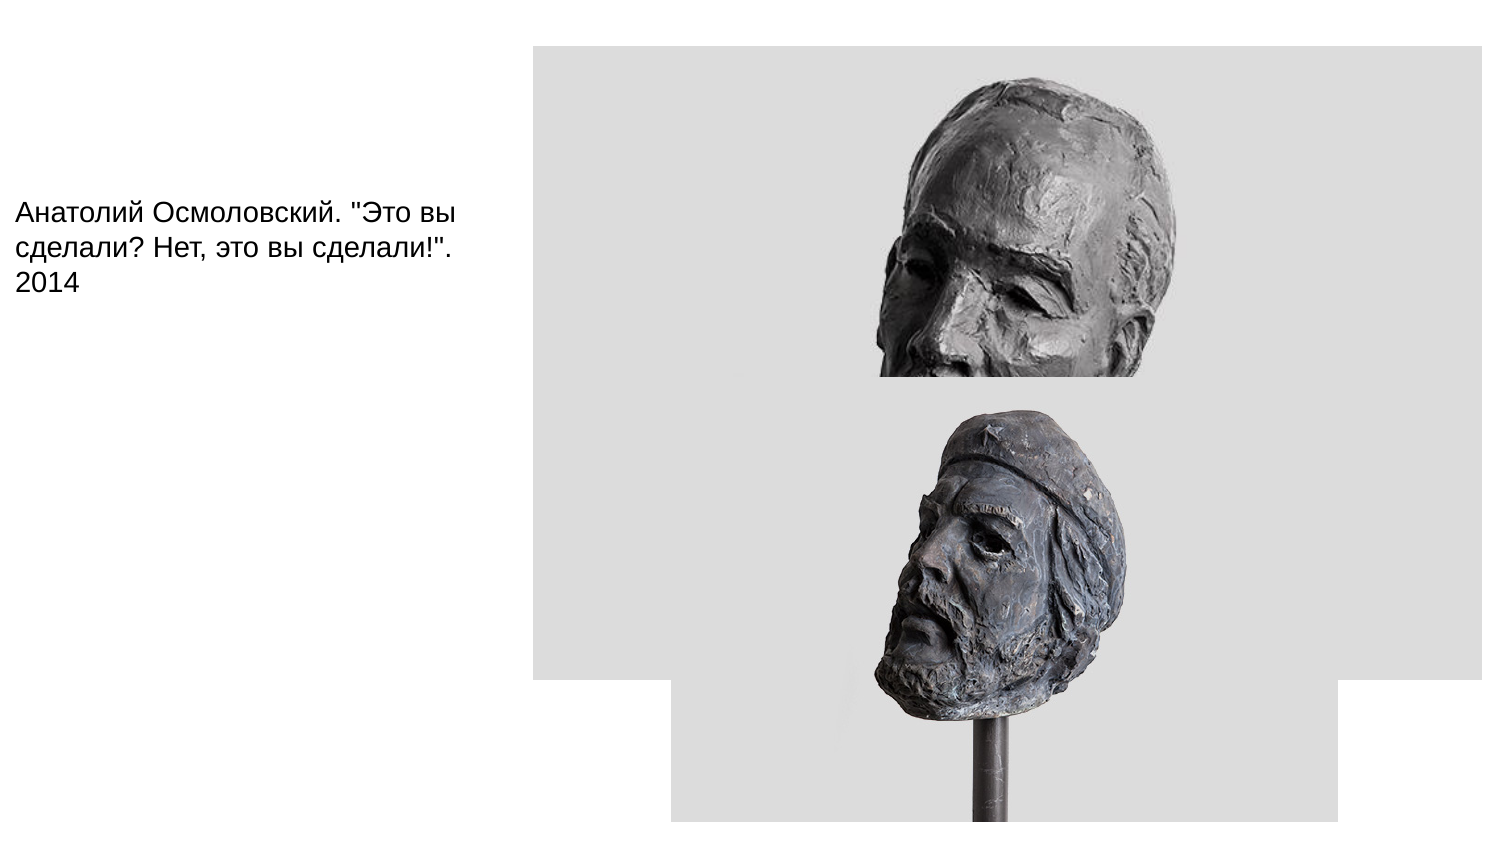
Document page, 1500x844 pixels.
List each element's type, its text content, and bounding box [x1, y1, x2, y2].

text_box Анатолий Осмоловский. "Это вы сделали? Нет, это вы сделали!". 2014 [0, 0, 493, 493]
picture [532, 46, 1483, 823]
